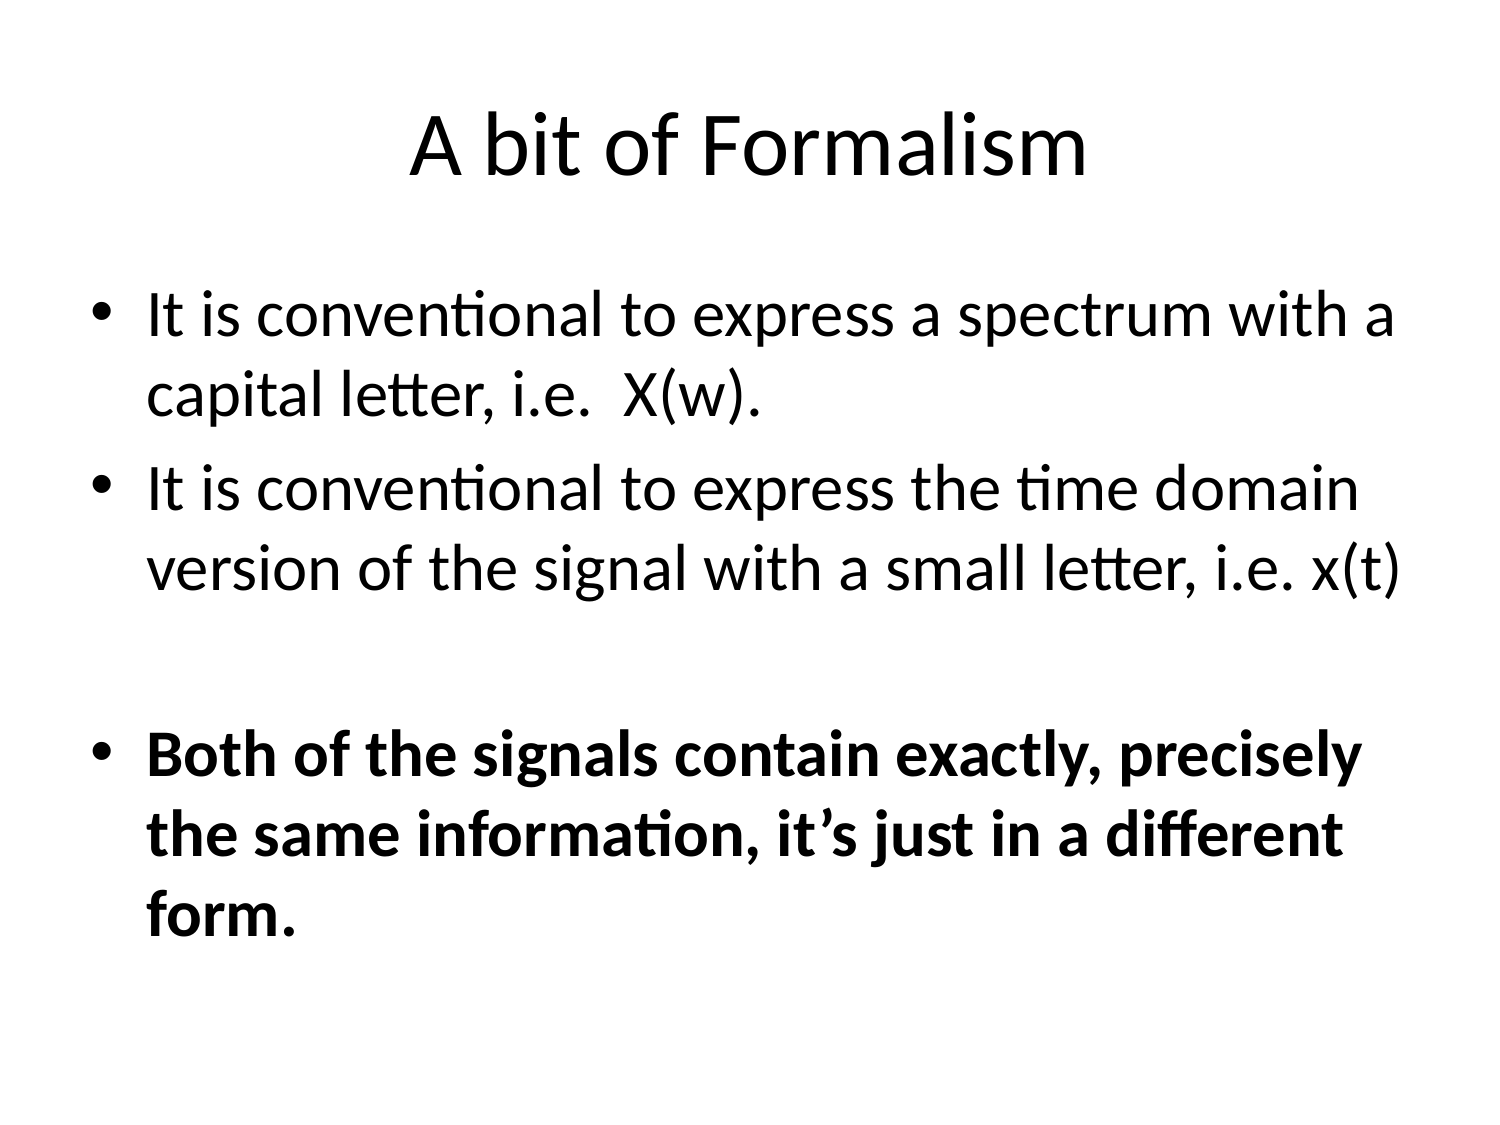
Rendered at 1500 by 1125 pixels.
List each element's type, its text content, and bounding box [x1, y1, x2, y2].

list It is conventional to express a spectrum with a capital letter, i.e. X(w). It is conventional to express the time domain version of the signal with a small letter, i.e. x(t) Both of the signals contain exactly, precisely the same information, it’s just in a different form. [75, 262, 1425, 1005]
title A bit of Formalism [75, 45, 1425, 233]
